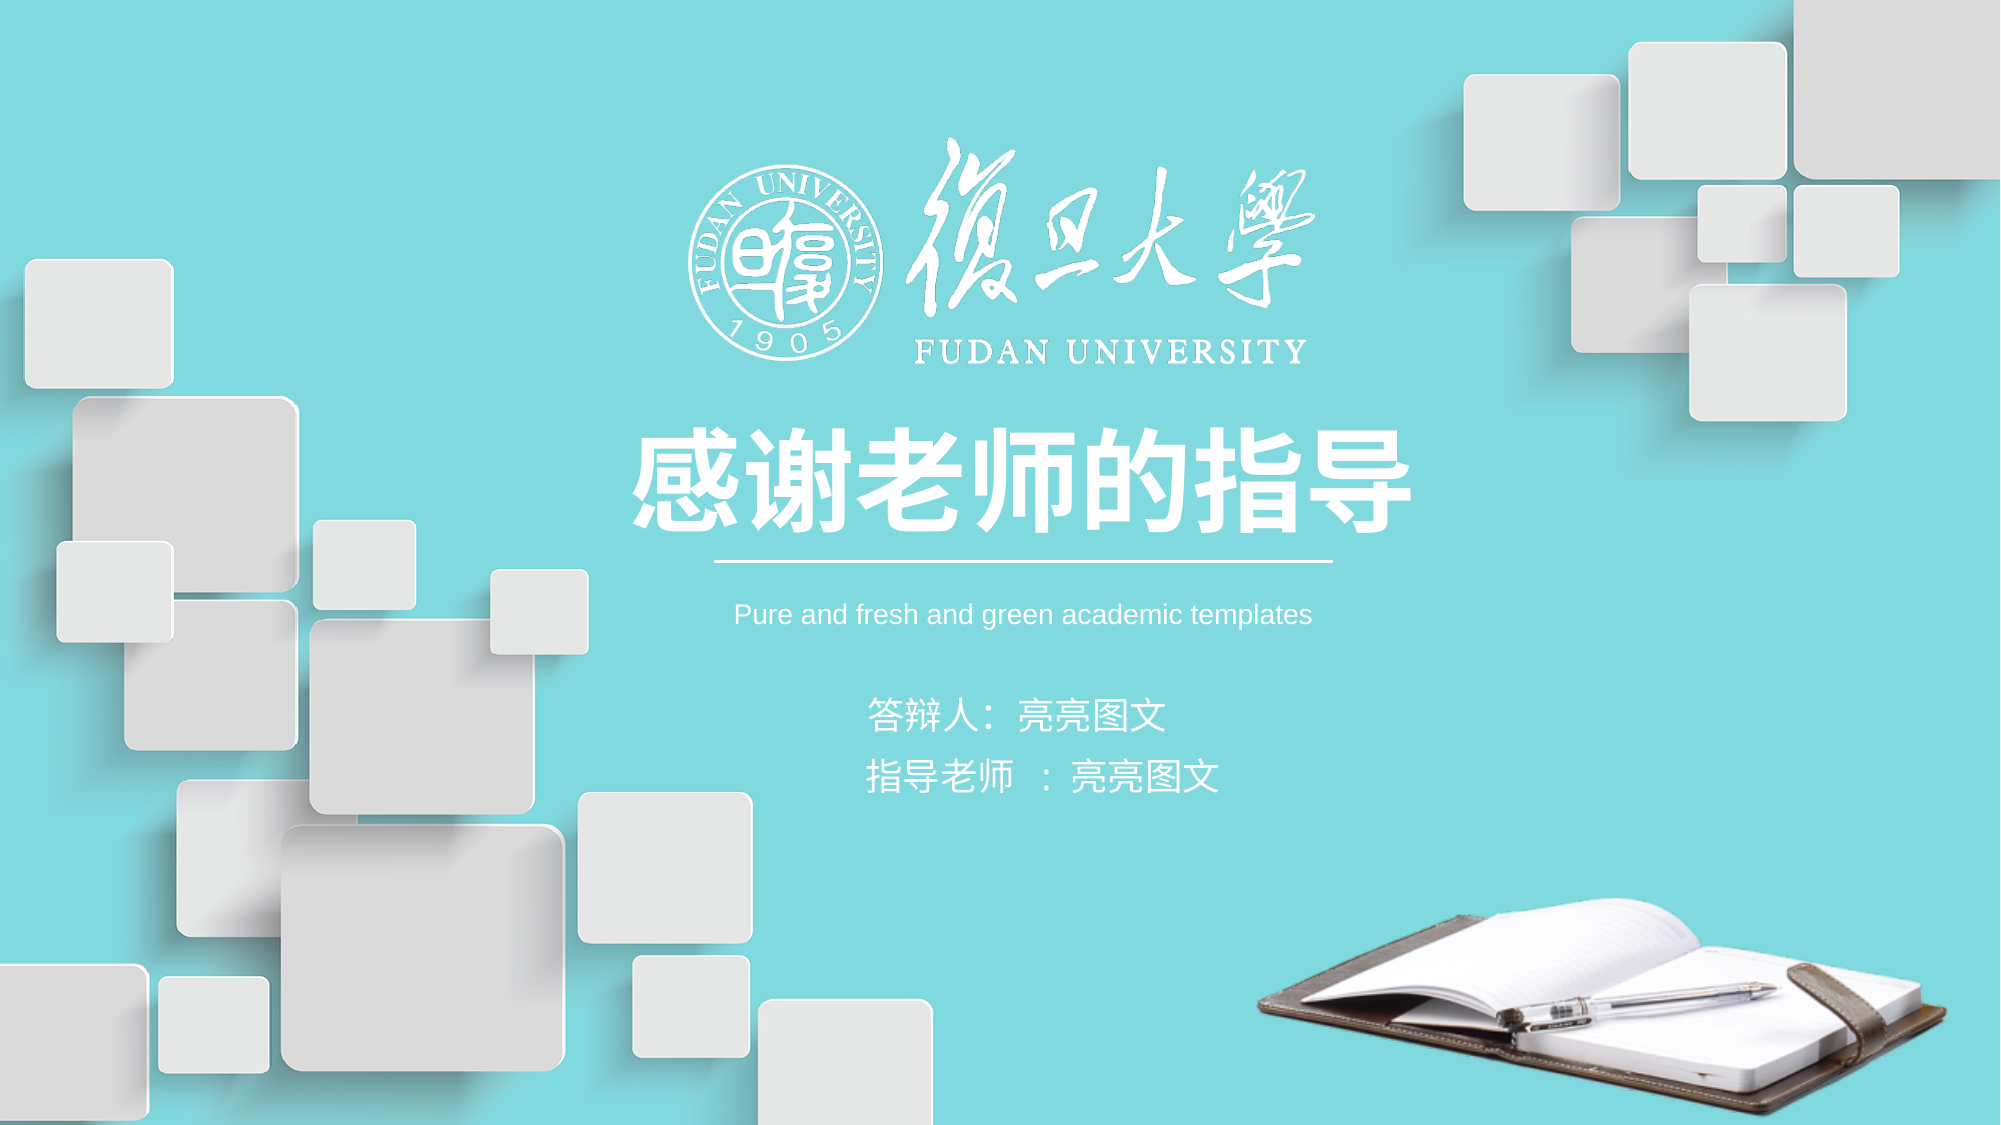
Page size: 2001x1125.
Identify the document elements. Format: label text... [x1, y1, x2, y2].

text_box 感谢老师的指导 [287, 404, 1760, 554]
text_box 答辩人：亮亮图文 [852, 684, 1224, 745]
picture [0, 0, 2001, 1125]
text_box 指导老师 : 亮亮图文 [850, 745, 1236, 805]
text_box Pure and fresh and green academic templates [685, 588, 1362, 638]
